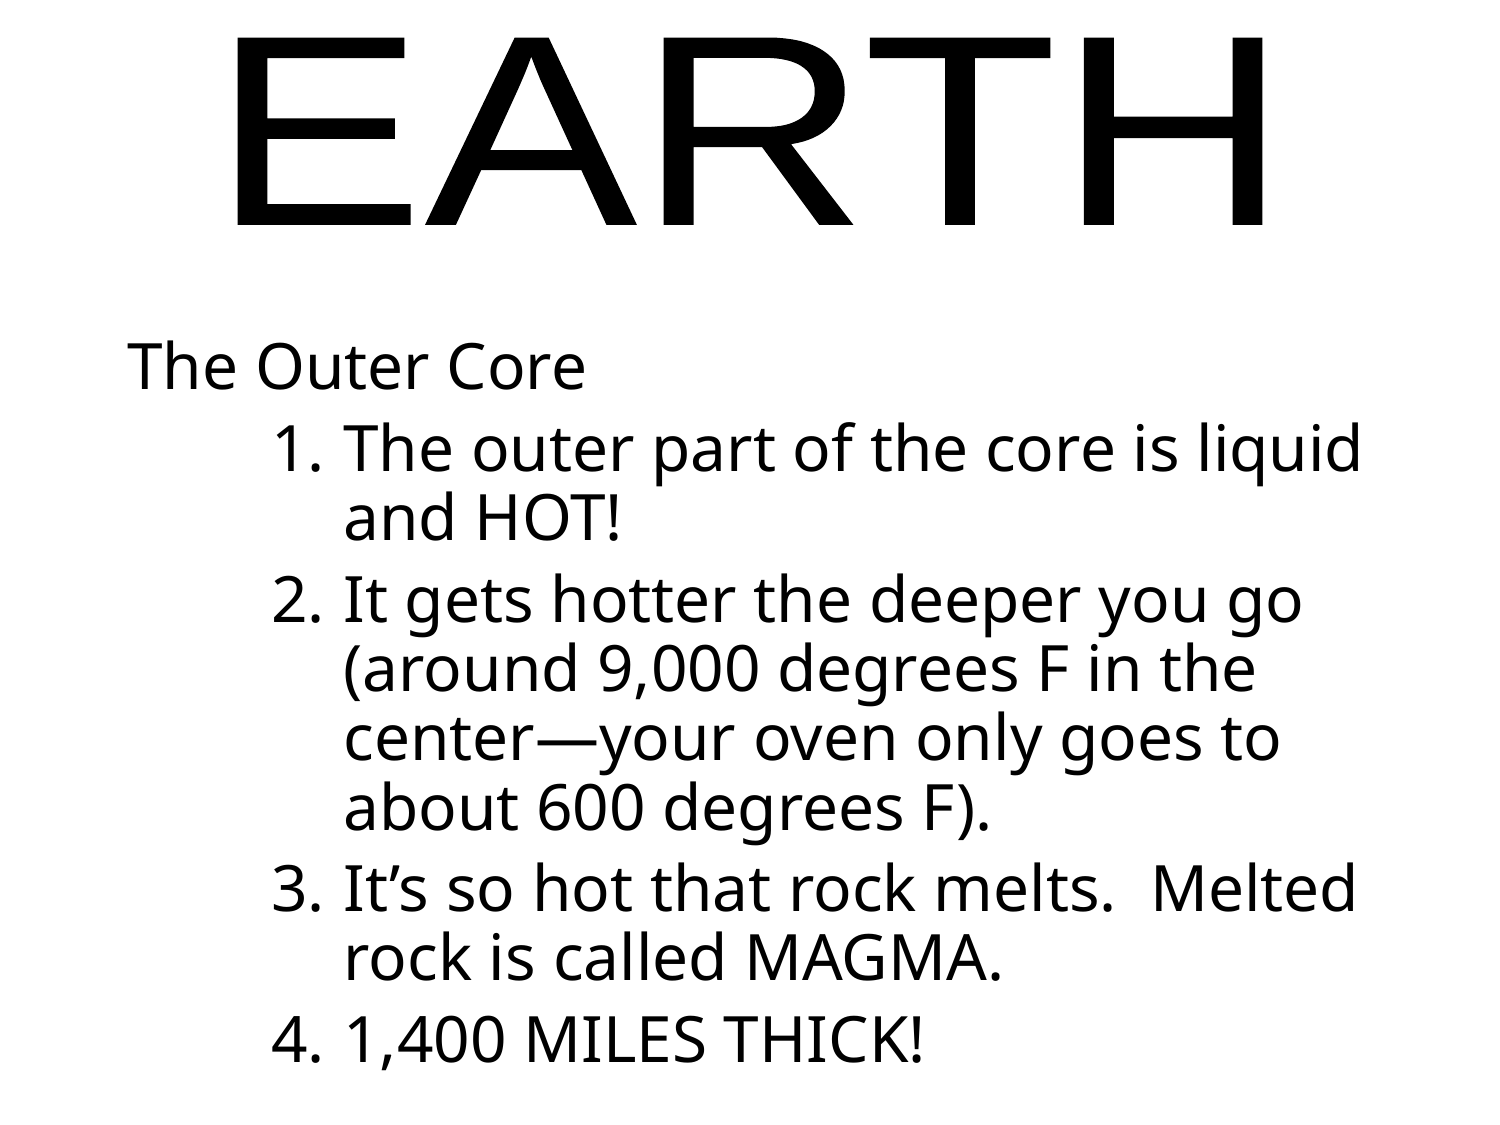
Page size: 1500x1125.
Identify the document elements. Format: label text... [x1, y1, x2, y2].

list The Outer Core The outer part of the core is liquid and HOT! It gets hotter the deeper you go (around 9,000 degrees F in the center—your oven only goes to about 600 degrees F). It’s so hot that rock melts. Melted rock is called MAGMA. 1,400 MILES THICK! [112, 237, 1388, 1088]
